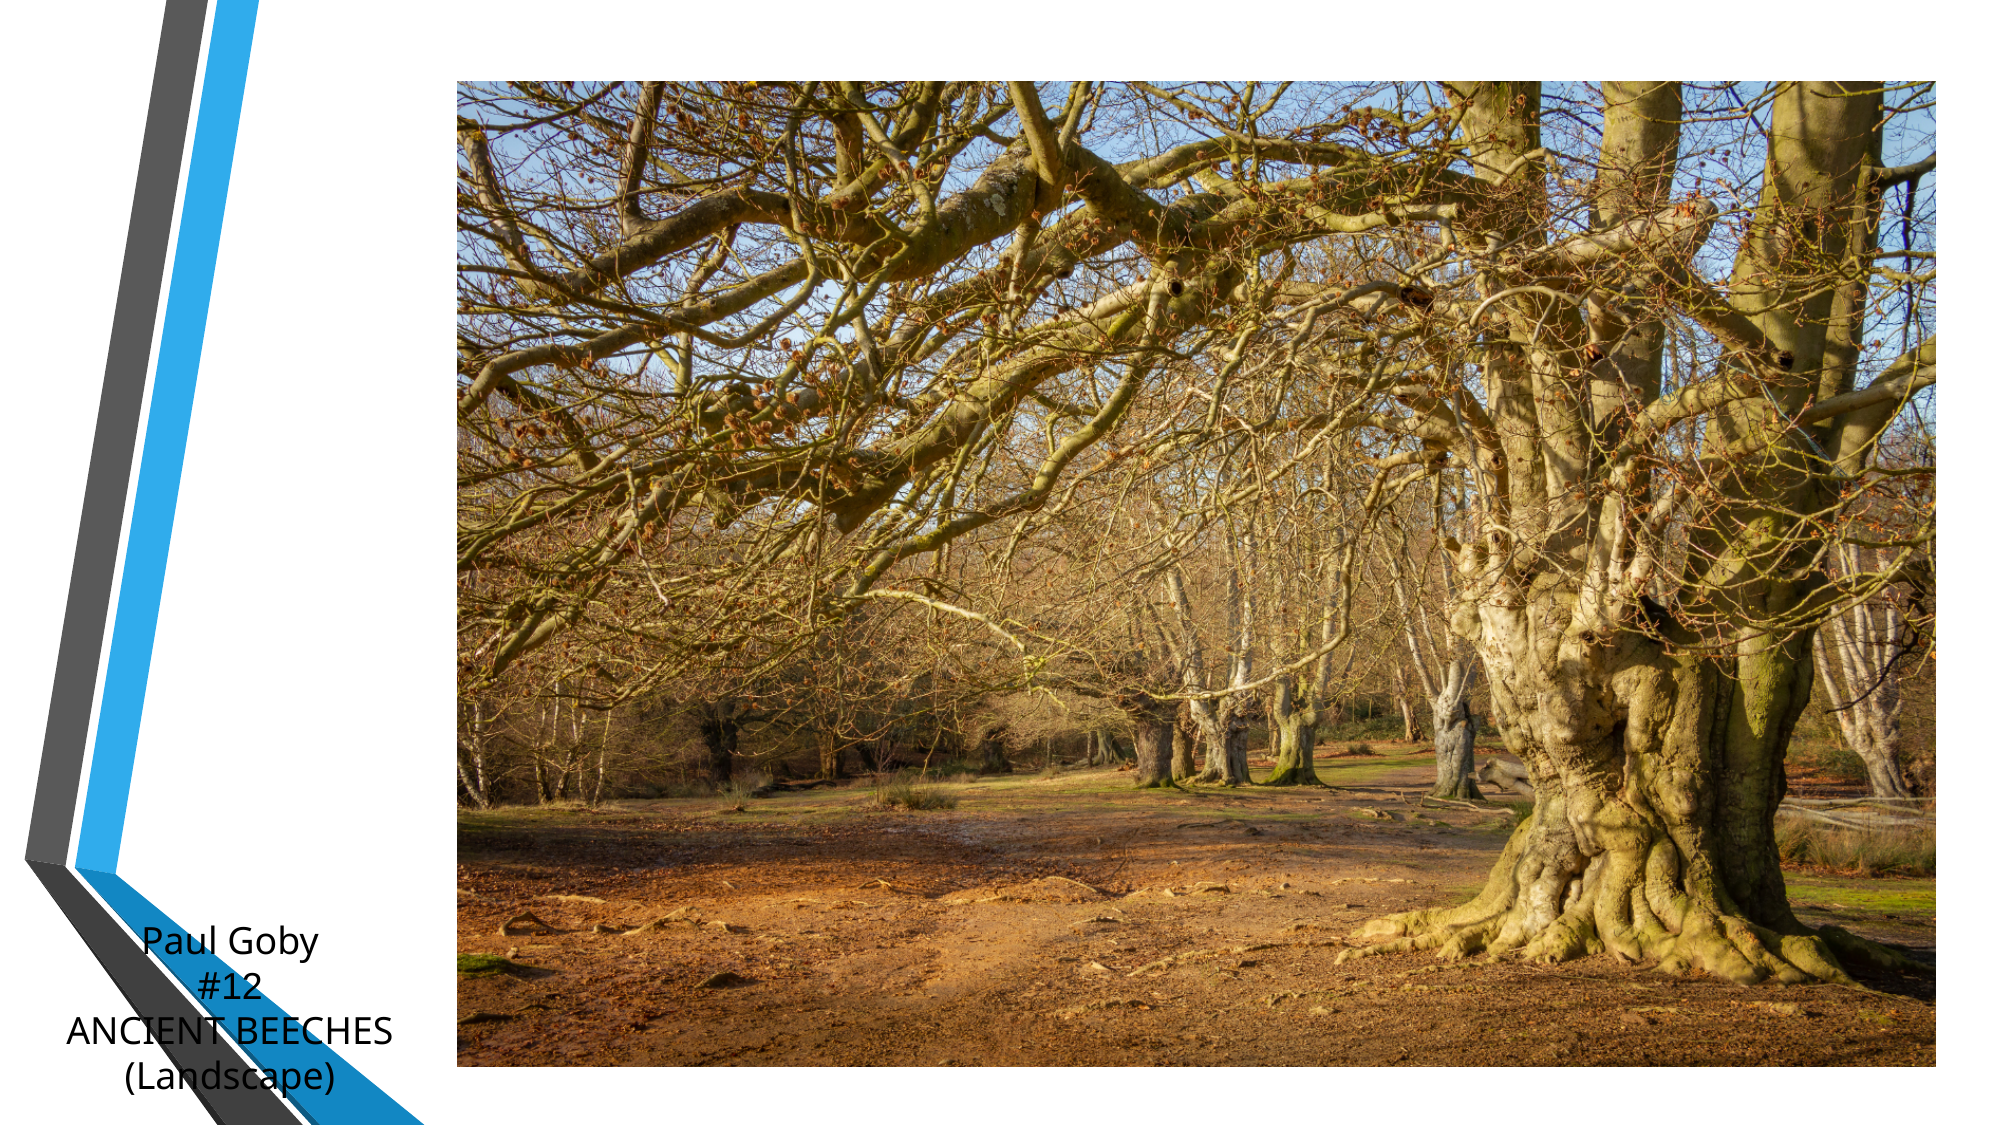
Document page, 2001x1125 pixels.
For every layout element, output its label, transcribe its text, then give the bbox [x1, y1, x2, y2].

picture [457, 81, 1936, 1067]
text_box Paul Goby #12 ANCIENT BEECHES (Landscape) [0, 909, 471, 1105]
